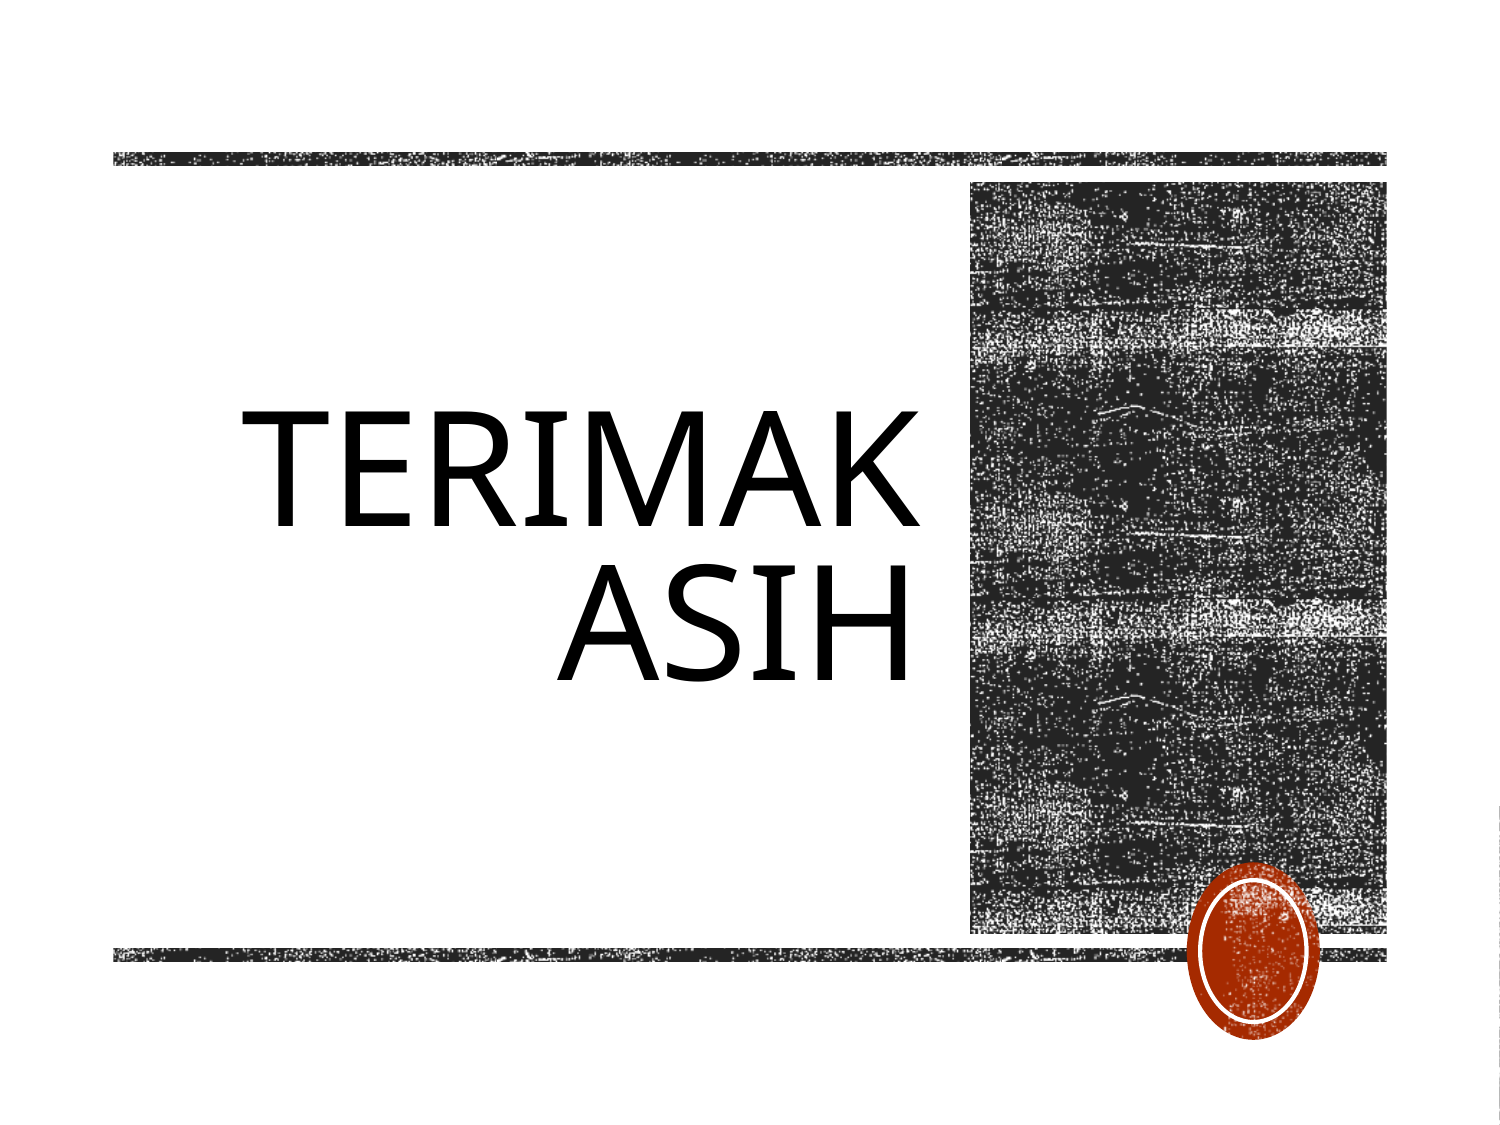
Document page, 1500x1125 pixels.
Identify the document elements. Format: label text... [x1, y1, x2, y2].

text_box [969, 181, 1388, 934]
title Terimakasih [129, 182, 937, 934]
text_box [1189, 864, 1318, 1038]
text_box [0, 0, 1500, 1125]
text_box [1189, 669, 1318, 843]
text_box [1320, 947, 1388, 962]
text_box [112, 151, 1388, 166]
text_box [112, 947, 1187, 962]
